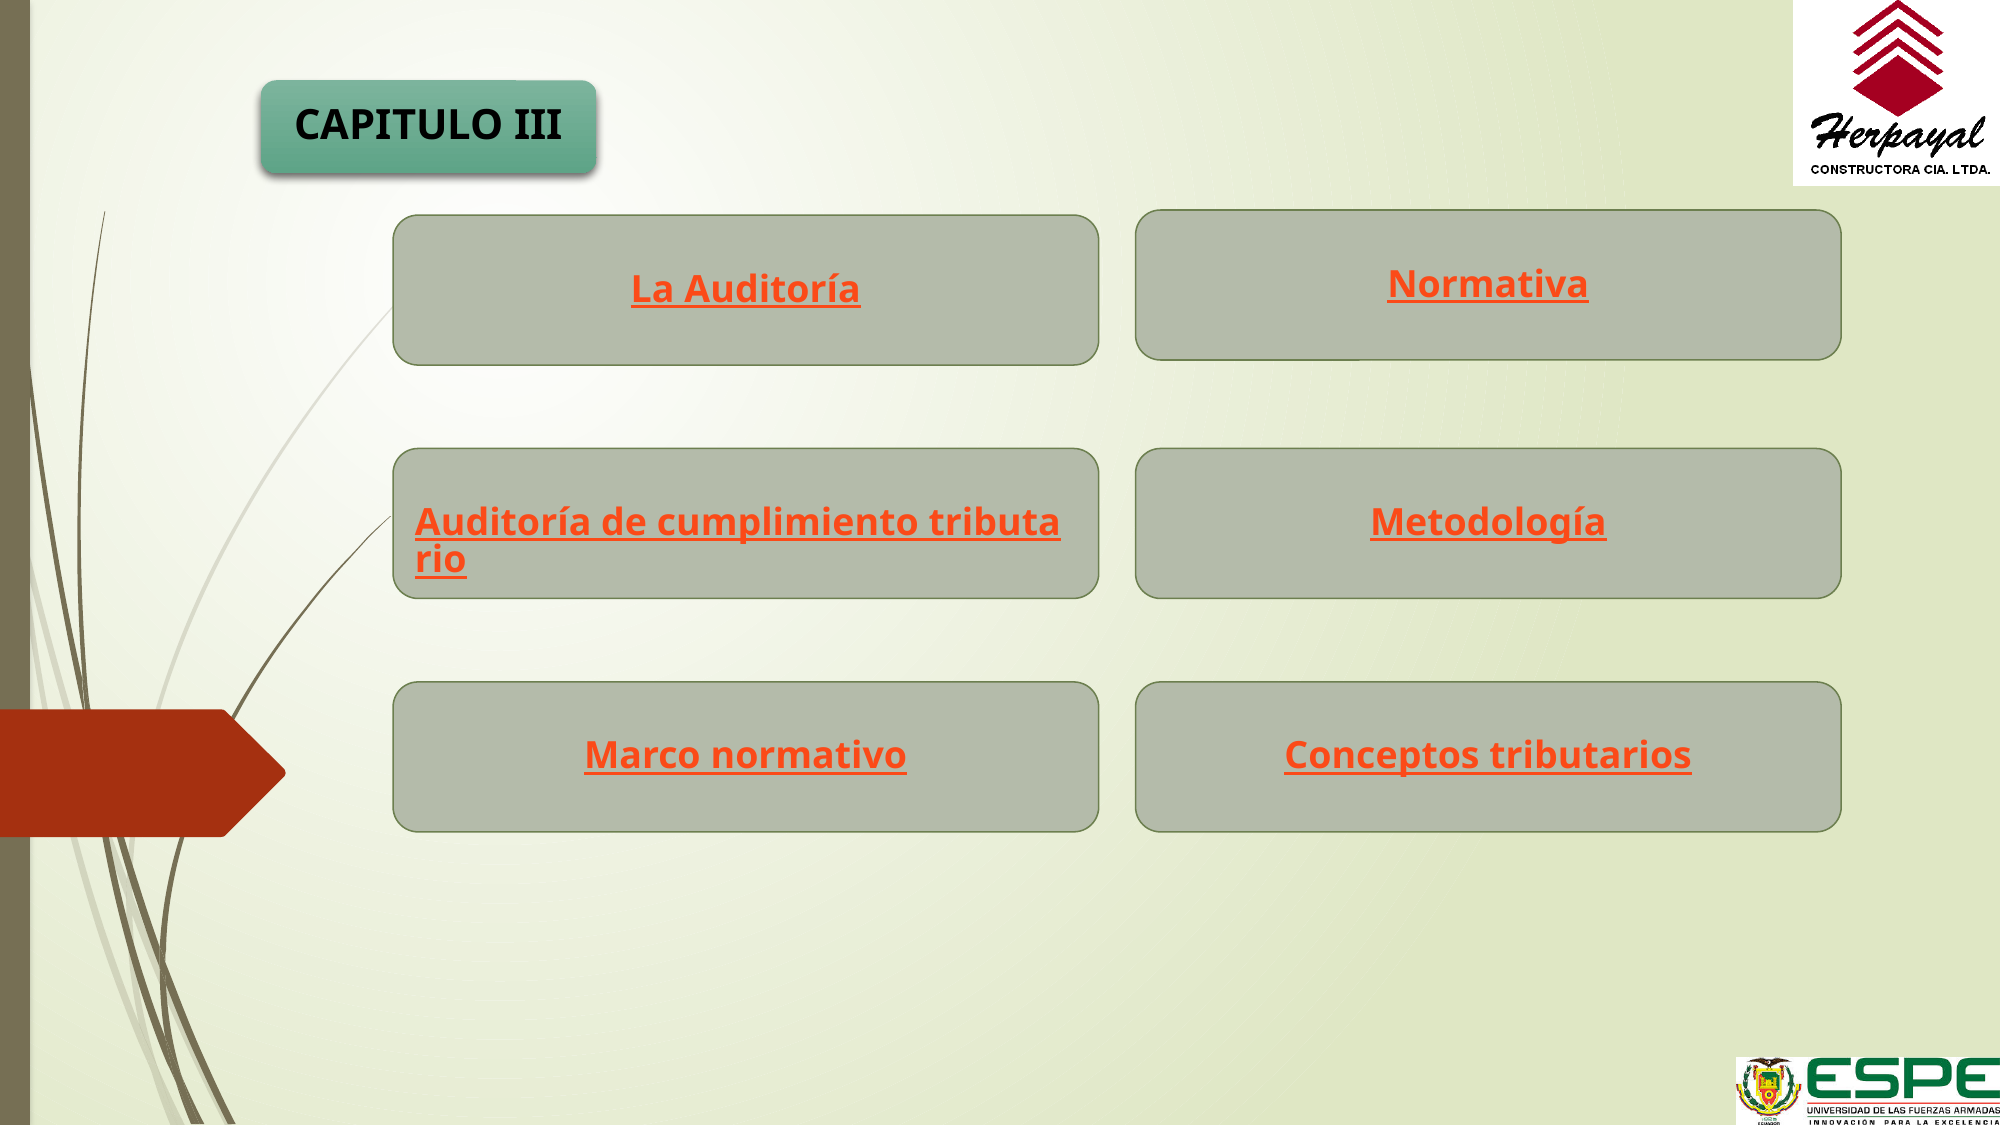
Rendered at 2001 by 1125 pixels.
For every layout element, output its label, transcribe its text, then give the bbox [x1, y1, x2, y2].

text_box CAPITULO III [260, 80, 597, 173]
text_box Normativa [1134, 209, 1842, 361]
picture [1793, 0, 2000, 186]
picture [1736, 1056, 2000, 1125]
text_box Auditoría de cumplimiento tributario [392, 447, 1100, 600]
text_box Metodología [1134, 447, 1842, 600]
text_box La Auditoría [392, 214, 1100, 366]
text_box Marco normativo [392, 681, 1100, 833]
text_box Conceptos tributarios [1134, 681, 1842, 833]
